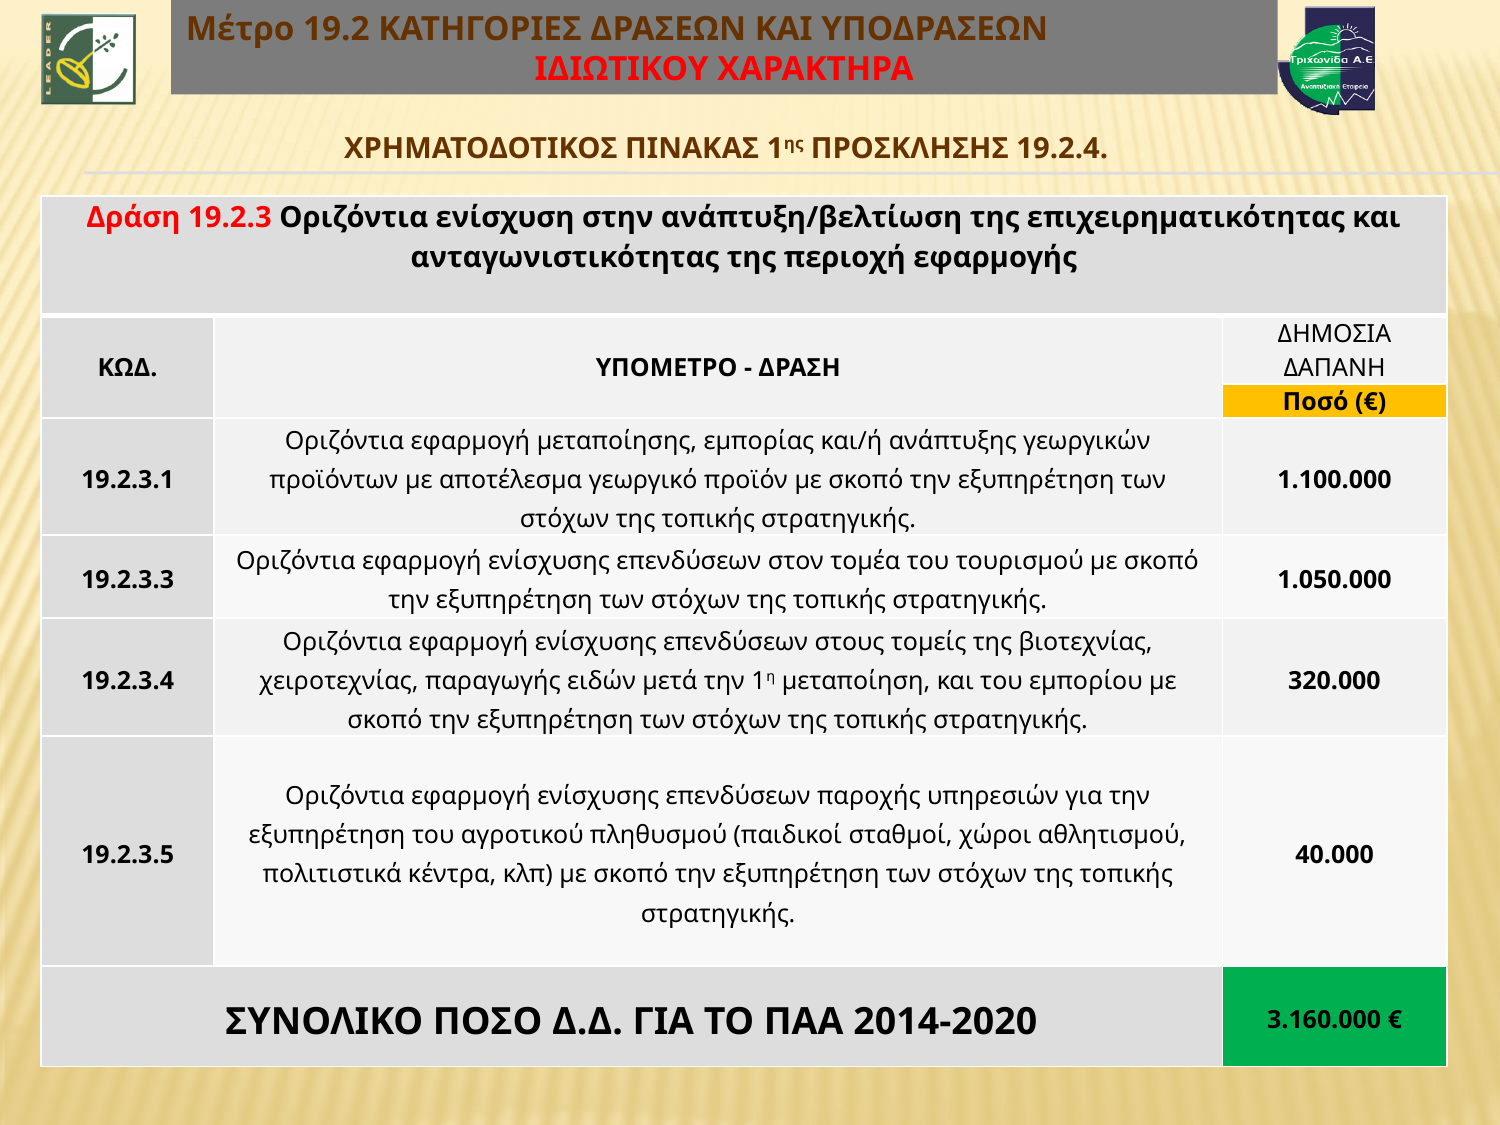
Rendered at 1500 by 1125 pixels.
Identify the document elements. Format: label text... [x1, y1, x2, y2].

table_cell ΚΩΔ. [42, 318, 213, 417]
table_cell 1.050.000 [1223, 536, 1446, 617]
table_cell Οριζόντια εφαρμογή ενίσχυσης επενδύσεων στον τομέα του τουρισμού με σκοπό την εξυπηρέτηση των στόχων της τοπικής στρατηγικής. [215, 536, 1222, 617]
table_cell Ποσό (€) [1223, 385, 1446, 417]
table_cell 19.2.3.1 [42, 419, 213, 534]
table_cell ΣΥΝΟΛΙΚΟ ΠΟΣΟ Δ.Δ. ΓΙΑ ΤΟ ΠΑΑ 2014-2020 [42, 967, 1222, 1066]
table_cell 40.000 [1223, 737, 1446, 965]
table_cell ΥΠΟΜΕΤΡΟ - ΔΡΑΣΗ [215, 318, 1222, 417]
table_cell 1.100.000 [1223, 419, 1446, 534]
table_cell Οριζόντια εφαρμογή ενίσχυσης επενδύσεων παροχής υπηρεσιών για την εξυπηρέτηση του αγροτικού πληθυσμού (παιδικοί σταθμοί, χώροι αθλητισμού, πολιτιστικά κέντρα, κλπ) με σκοπό την εξυπηρέτηση των στόχων της τοπικής στρατηγικής. [215, 737, 1222, 965]
table_cell Οριζόντια εφαρμογή ενίσχυσης επενδύσεων στους τομείς της βιοτεχνίας, χειροτεχνίας, παραγωγής ειδών μετά την 1η μεταποίηση, και του εμπορίου με σκοπό την εξυπηρέτηση των στόχων της τοπικής στρατηγικής. [215, 619, 1222, 735]
picture [0, 0, 1500, 1125]
table_cell ΔΗΜΟΣΙΑ ΔΑΠΑΝΗ [1223, 318, 1446, 383]
table_cell 19.2.3.5 [42, 737, 213, 965]
text_box Μέτρο 19.2 ΚΑΤΗΓΟΡΙΕΣ ΔΡΑΣΕΩΝ ΚΑΙ ΥΠΟΔΡΑΣΕΩΝ ΙΔΙΩΤΙΚΟΥ ΧΑΡΑΚΤΗΡΑ [171, 0, 1278, 95]
table_cell 320.000 [1223, 619, 1446, 735]
table_cell 3.160.000 € [1223, 967, 1446, 1066]
table_cell Οριζόντια εφαρμογή μεταποίησης, εμπορίας και/ή ανάπτυξης γεωργικών προϊόντων με αποτέλεσμα γεωργικό προϊόν με σκοπό την εξυπηρέτηση των στόχων της τοπικής στρατηγικής. [215, 419, 1222, 534]
table_cell 19.2.3.4 [42, 619, 213, 735]
text_box ΧΡΗΜΑΤΟΔΟΤΙΚΟΣ ΠΙΝΑΚΑΣ 1ης ΠΡΟΣΚΛΗΣΗΣ 19.2.4. [206, 122, 1247, 172]
table_header Δράση 19.2.3 Οριζόντια ενίσχυση στην ανάπτυξη/βελτίωση της επιχειρηματικότητας και ανταγωνιστικότητας της περιοχή εφαρμογής [42, 197, 1446, 313]
table_cell 19.2.3.3 [42, 536, 213, 617]
